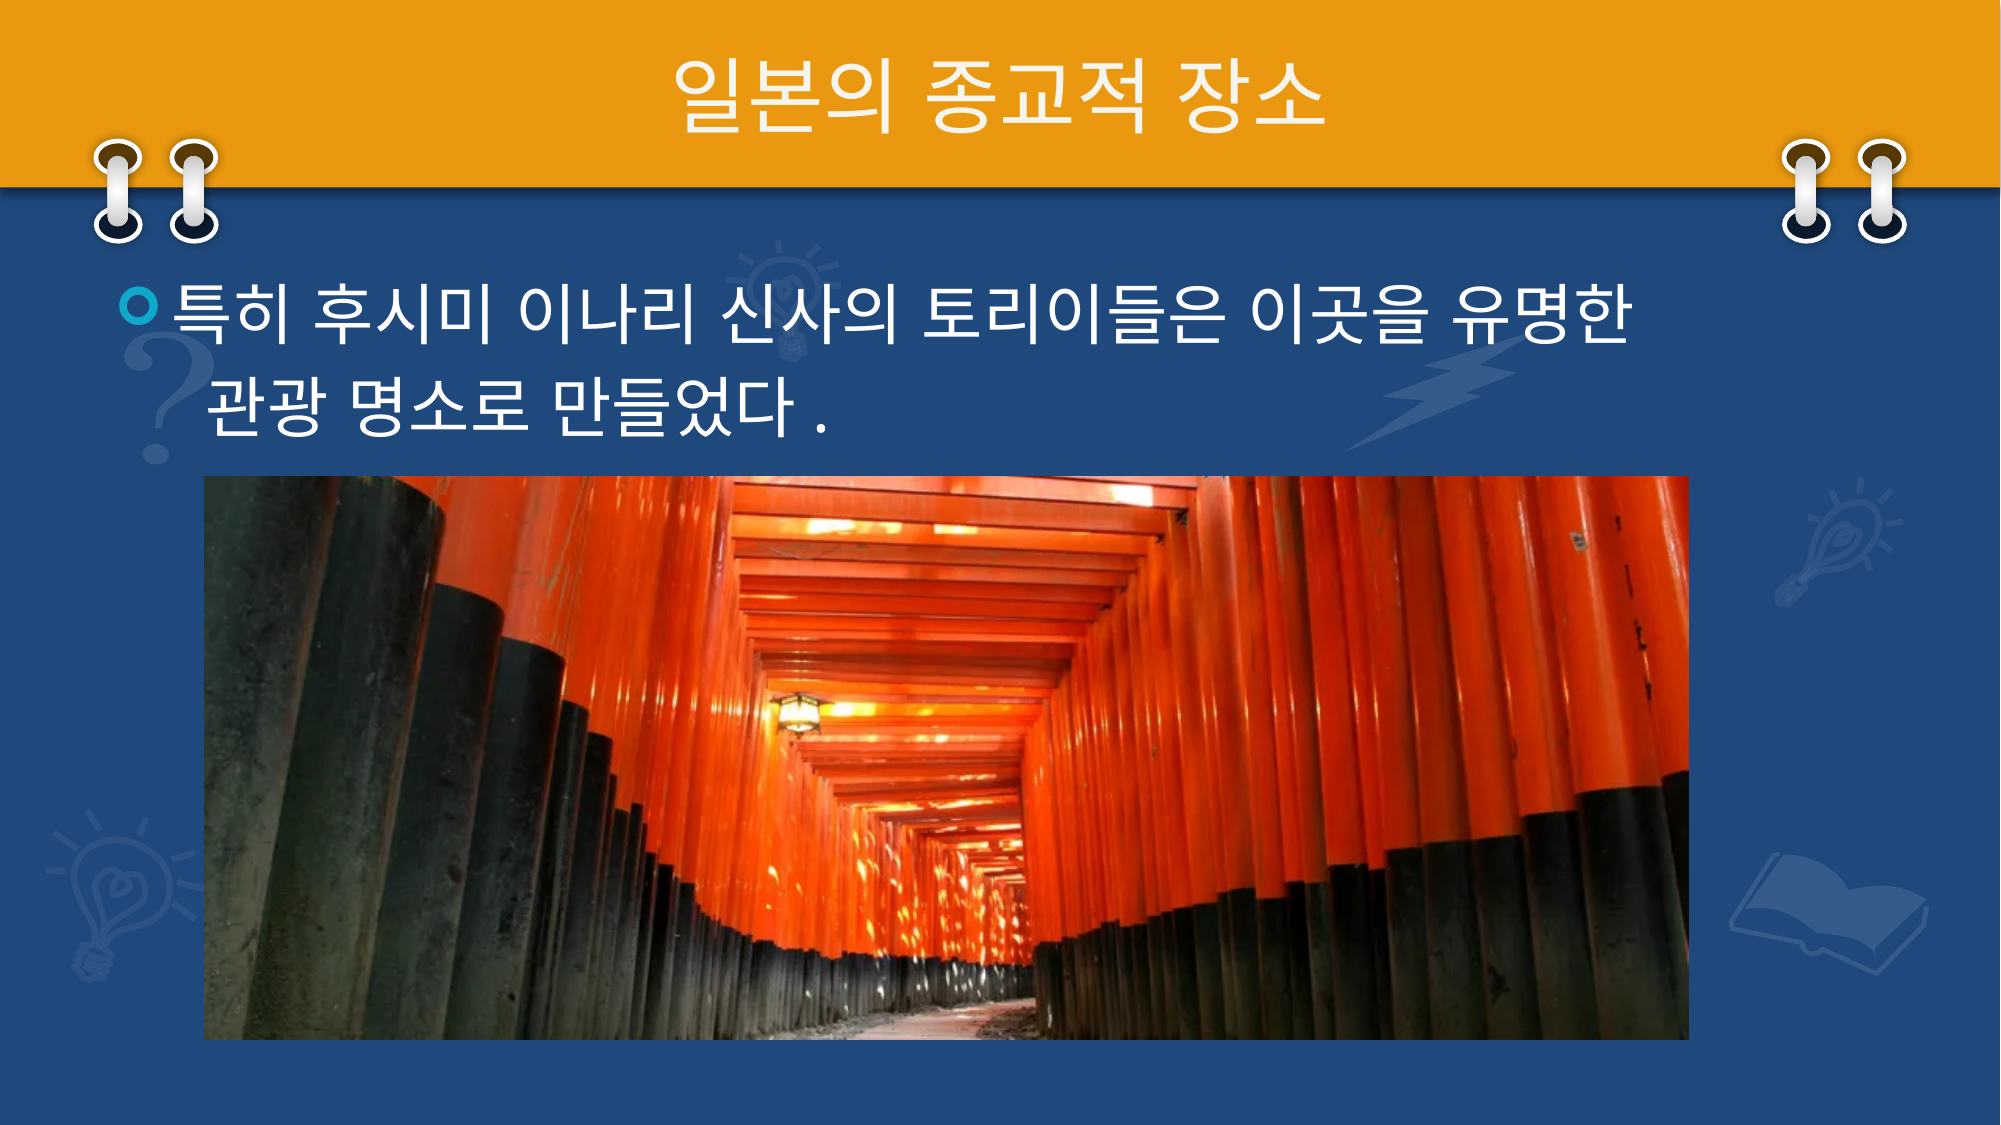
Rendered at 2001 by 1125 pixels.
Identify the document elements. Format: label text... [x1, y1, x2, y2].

picture [204, 476, 1689, 1040]
title 일본의 종교적 장소 [99, 0, 1900, 188]
list 특히 후시미 이나리 신사의 토리이들은 이곳을 유명한 관광 명소로 만들었다. [99, 265, 1900, 1008]
